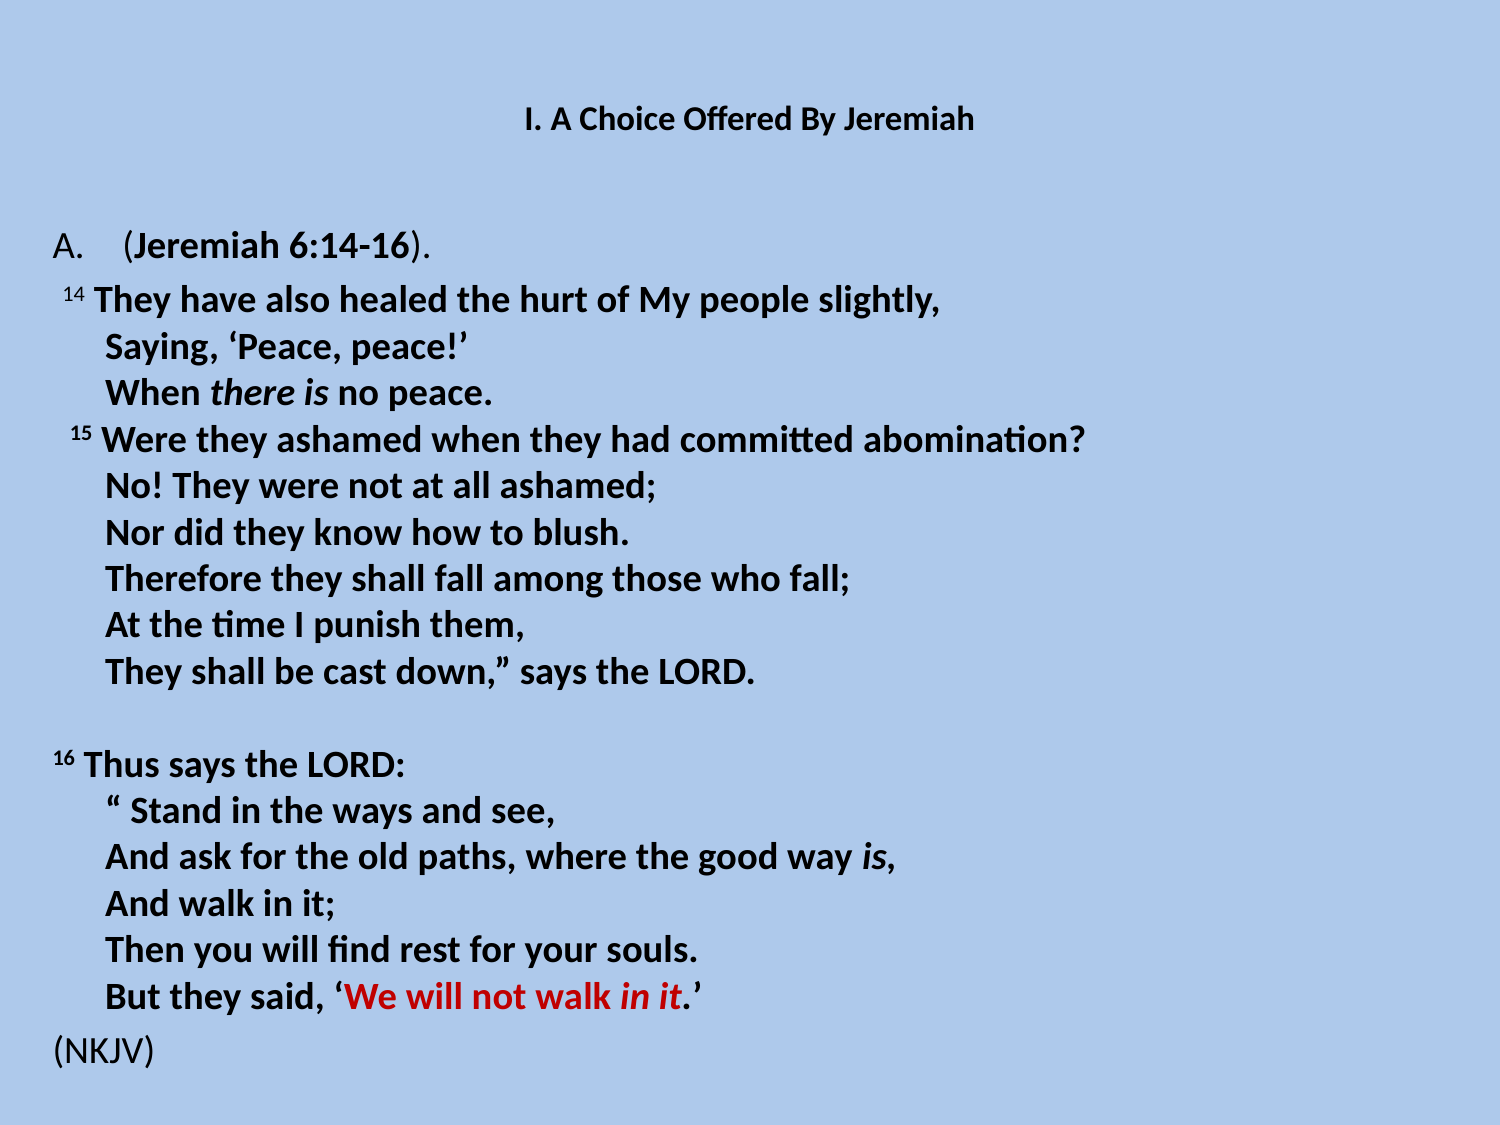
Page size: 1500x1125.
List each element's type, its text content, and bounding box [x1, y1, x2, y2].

title I. A Choice Offered By Jeremiah [75, 45, 1425, 188]
list (Jeremiah 6:14-16). 14 They have also healed the hurt of My people slightly, Saying, ‘Peace, peace!’ When there is no peace. 15 Were they ashamed when they had committed abomination? No! They were not at all ashamed; Nor did they know how to blush. Therefore they shall fall among those who fall; At the time I punish them, They shall be cast down,” says the LORD. 16 Thus says the LORD: “ Stand in the ways and see, And ask for the old paths, where the good way is, And walk in it; Then you will find rest for your souls. But they said, ‘We will not walk in it.’ (NKJV) [37, 212, 1425, 1088]
